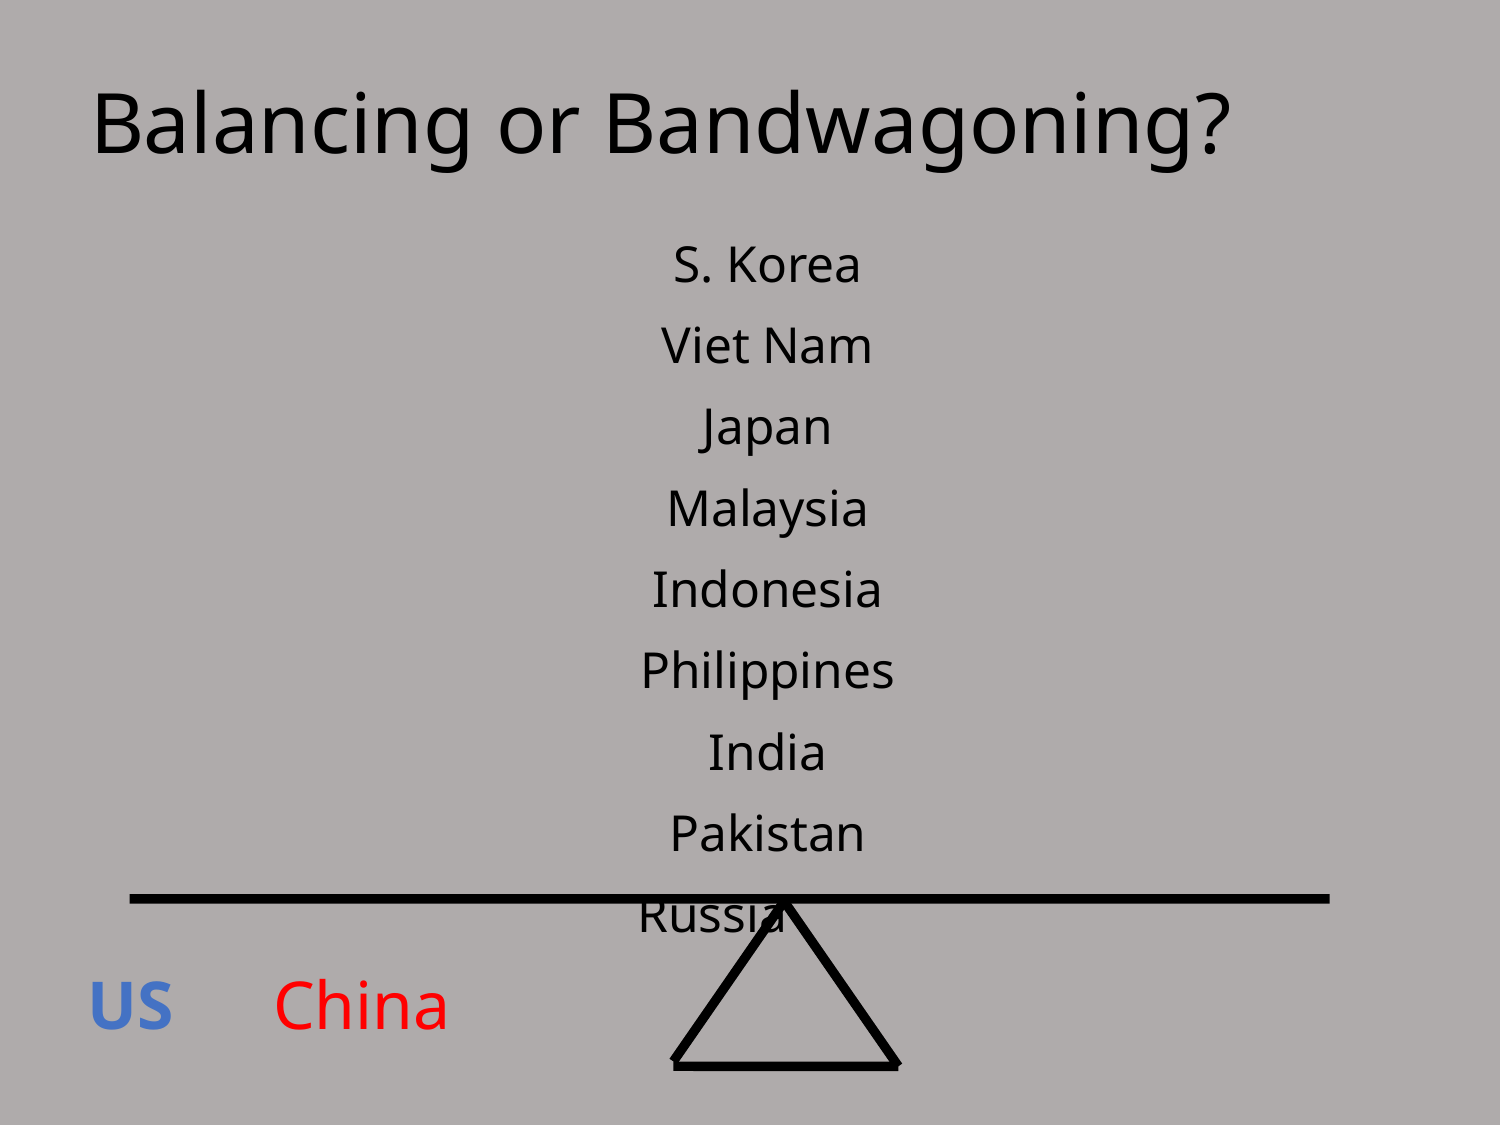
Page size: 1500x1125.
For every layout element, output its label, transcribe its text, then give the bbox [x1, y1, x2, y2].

list S. Korea Viet Nam Japan Malaysia Indonesia Philippines India Pakistan Russia US China [72, 226, 1463, 1087]
title Balancing or Bandwagoning? [75, 63, 1425, 182]
